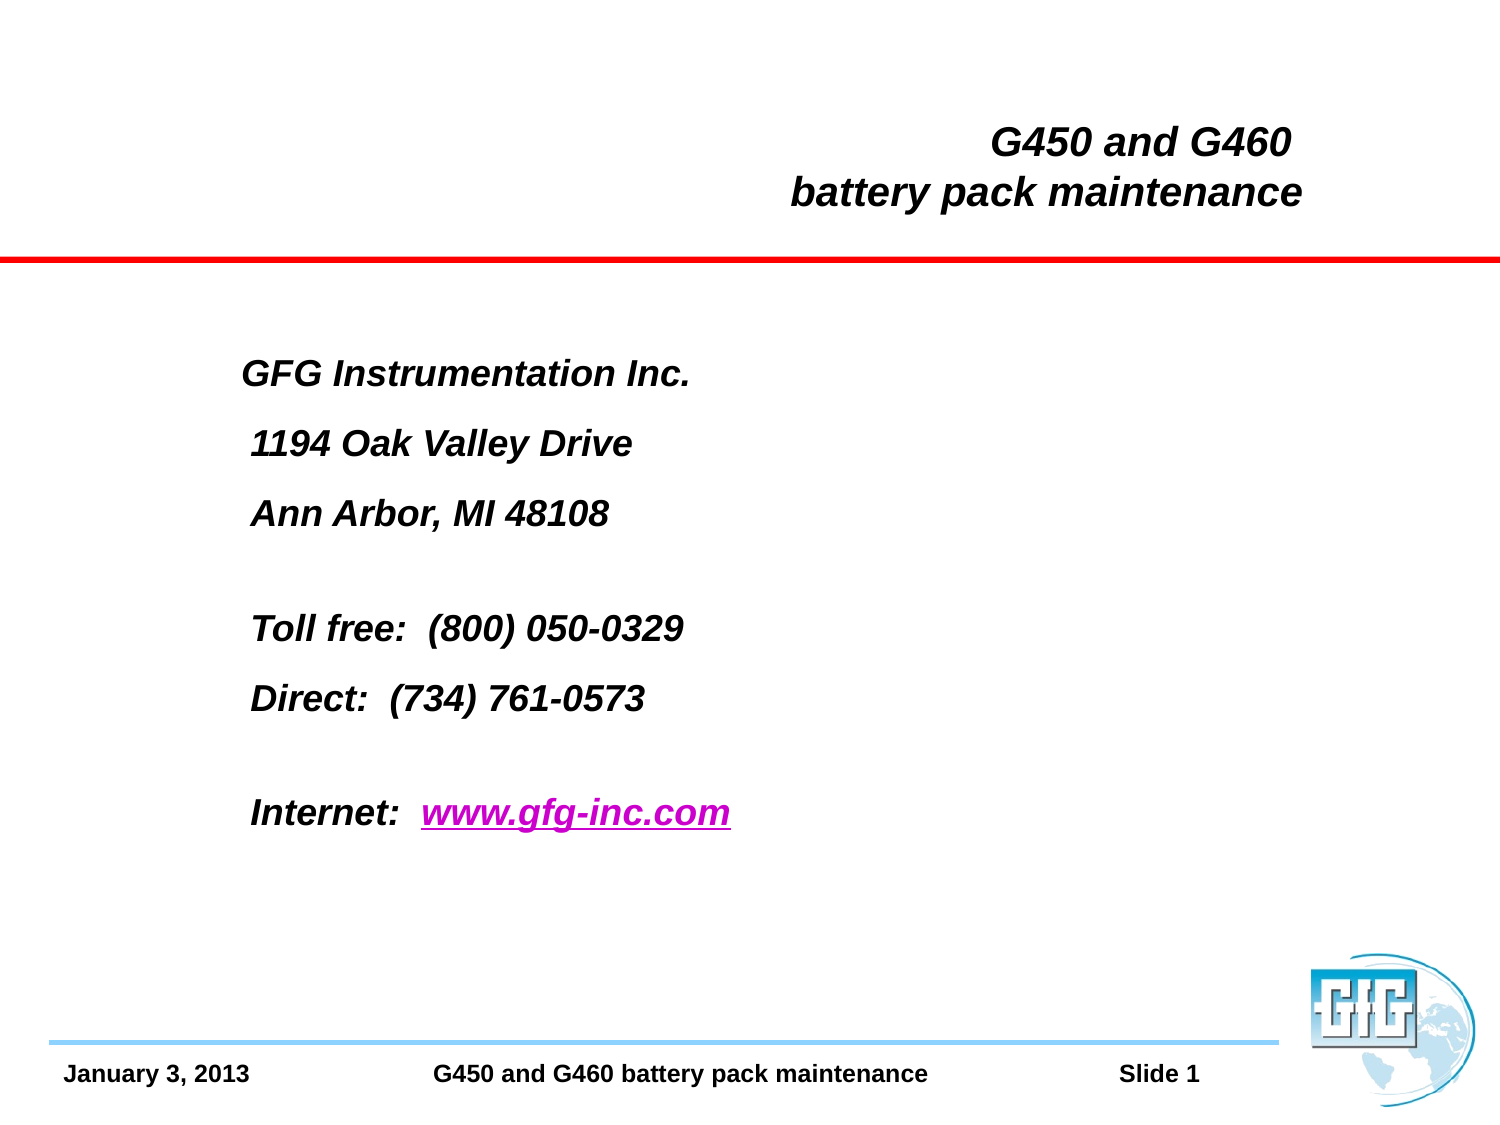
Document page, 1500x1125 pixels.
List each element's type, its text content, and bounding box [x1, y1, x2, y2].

title G450 and G460 battery pack maintenance [211, 104, 1319, 223]
picture [1311, 953, 1476, 1108]
list GFG Instrumentation Inc. 1194 Oak Valley Drive Ann Arbor, MI 48108 Toll free: (800) 050-0329 Direct: (734) 761-0573 Internet: www.gfg-inc.com [225, 341, 1238, 718]
